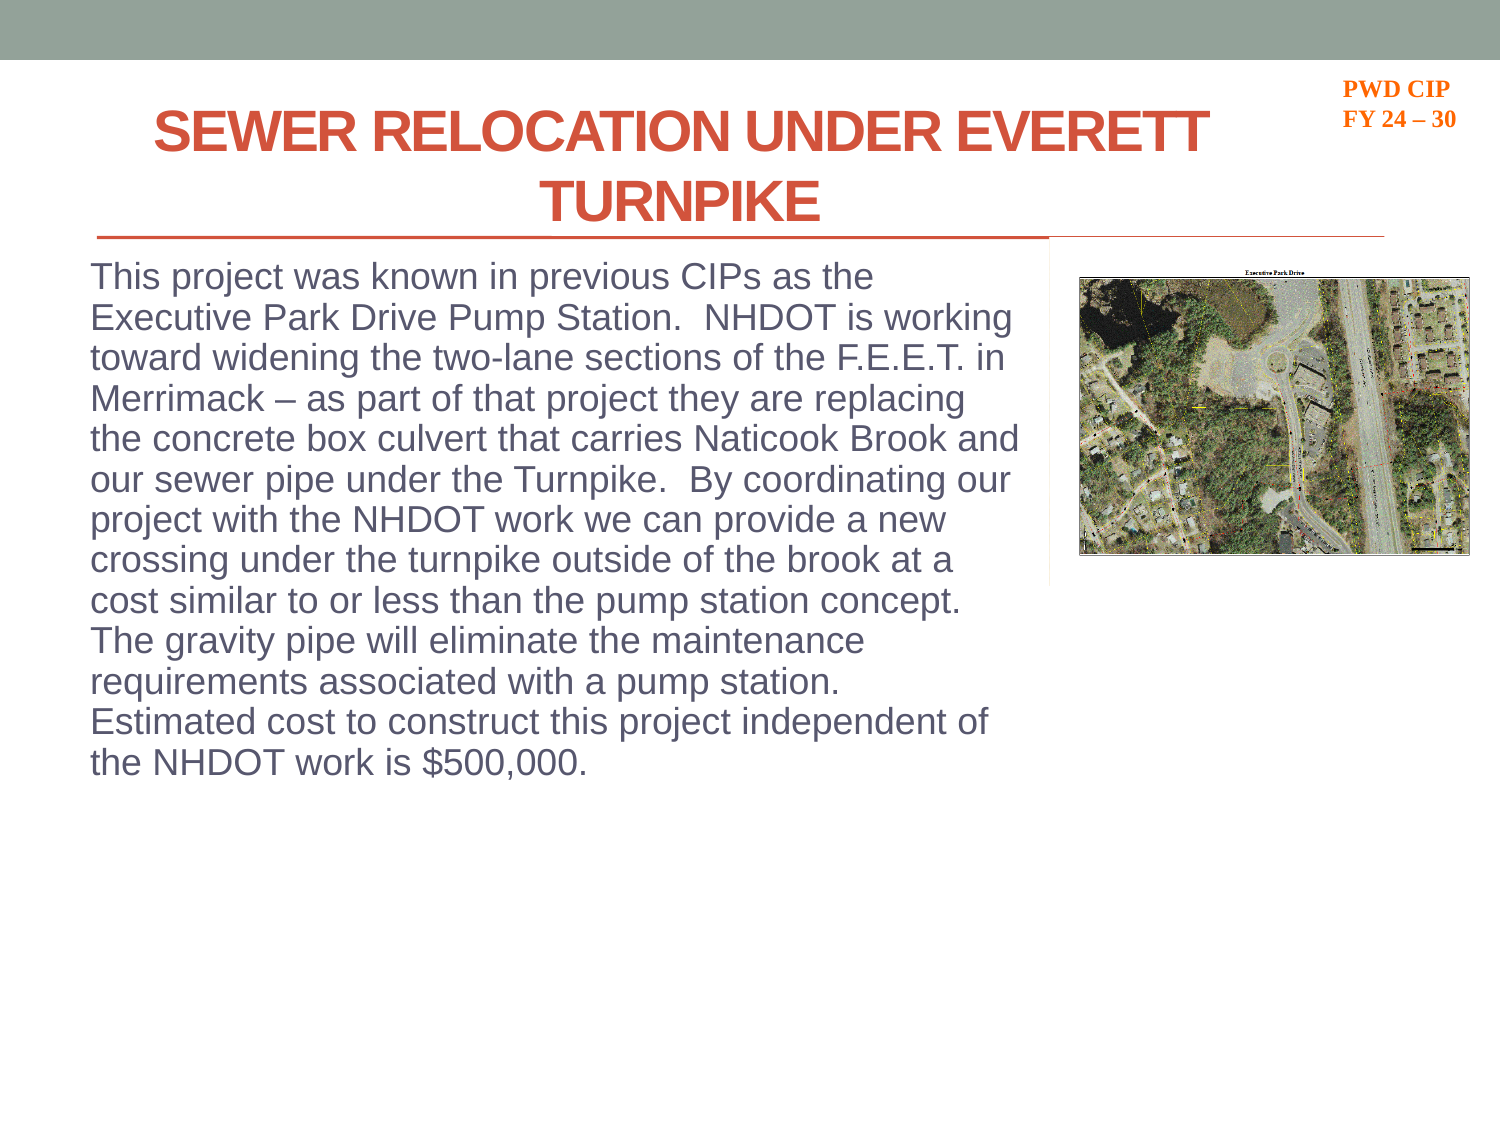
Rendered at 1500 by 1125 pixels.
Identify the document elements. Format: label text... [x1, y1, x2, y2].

title Sewer Relocation under Everett Turnpike [37, 37, 1325, 241]
subtitle This project was known in previous CIPs as the Executive Park Drive Pump Station. NHDOT is working toward widening the two-lane sections of the F.E.E.T. in Merrimack – as part of that project they are replacing the concrete box culvert that carries Naticook Brook and our sewer pipe under the Turnpike. By coordinating our project with the NHDOT work we can provide a new crossing under the turnpike outside of the brook at a cost similar to or less than the pump station concept. The gravity pipe will eliminate the maintenance requirements associated with a pump station. Estimated cost to construct this project independent of the NHDOT work is $500,000. [75, 249, 1038, 1125]
text_box PWD CIP FY 24 – 30 [1328, 65, 1479, 140]
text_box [1049, 237, 1500, 587]
